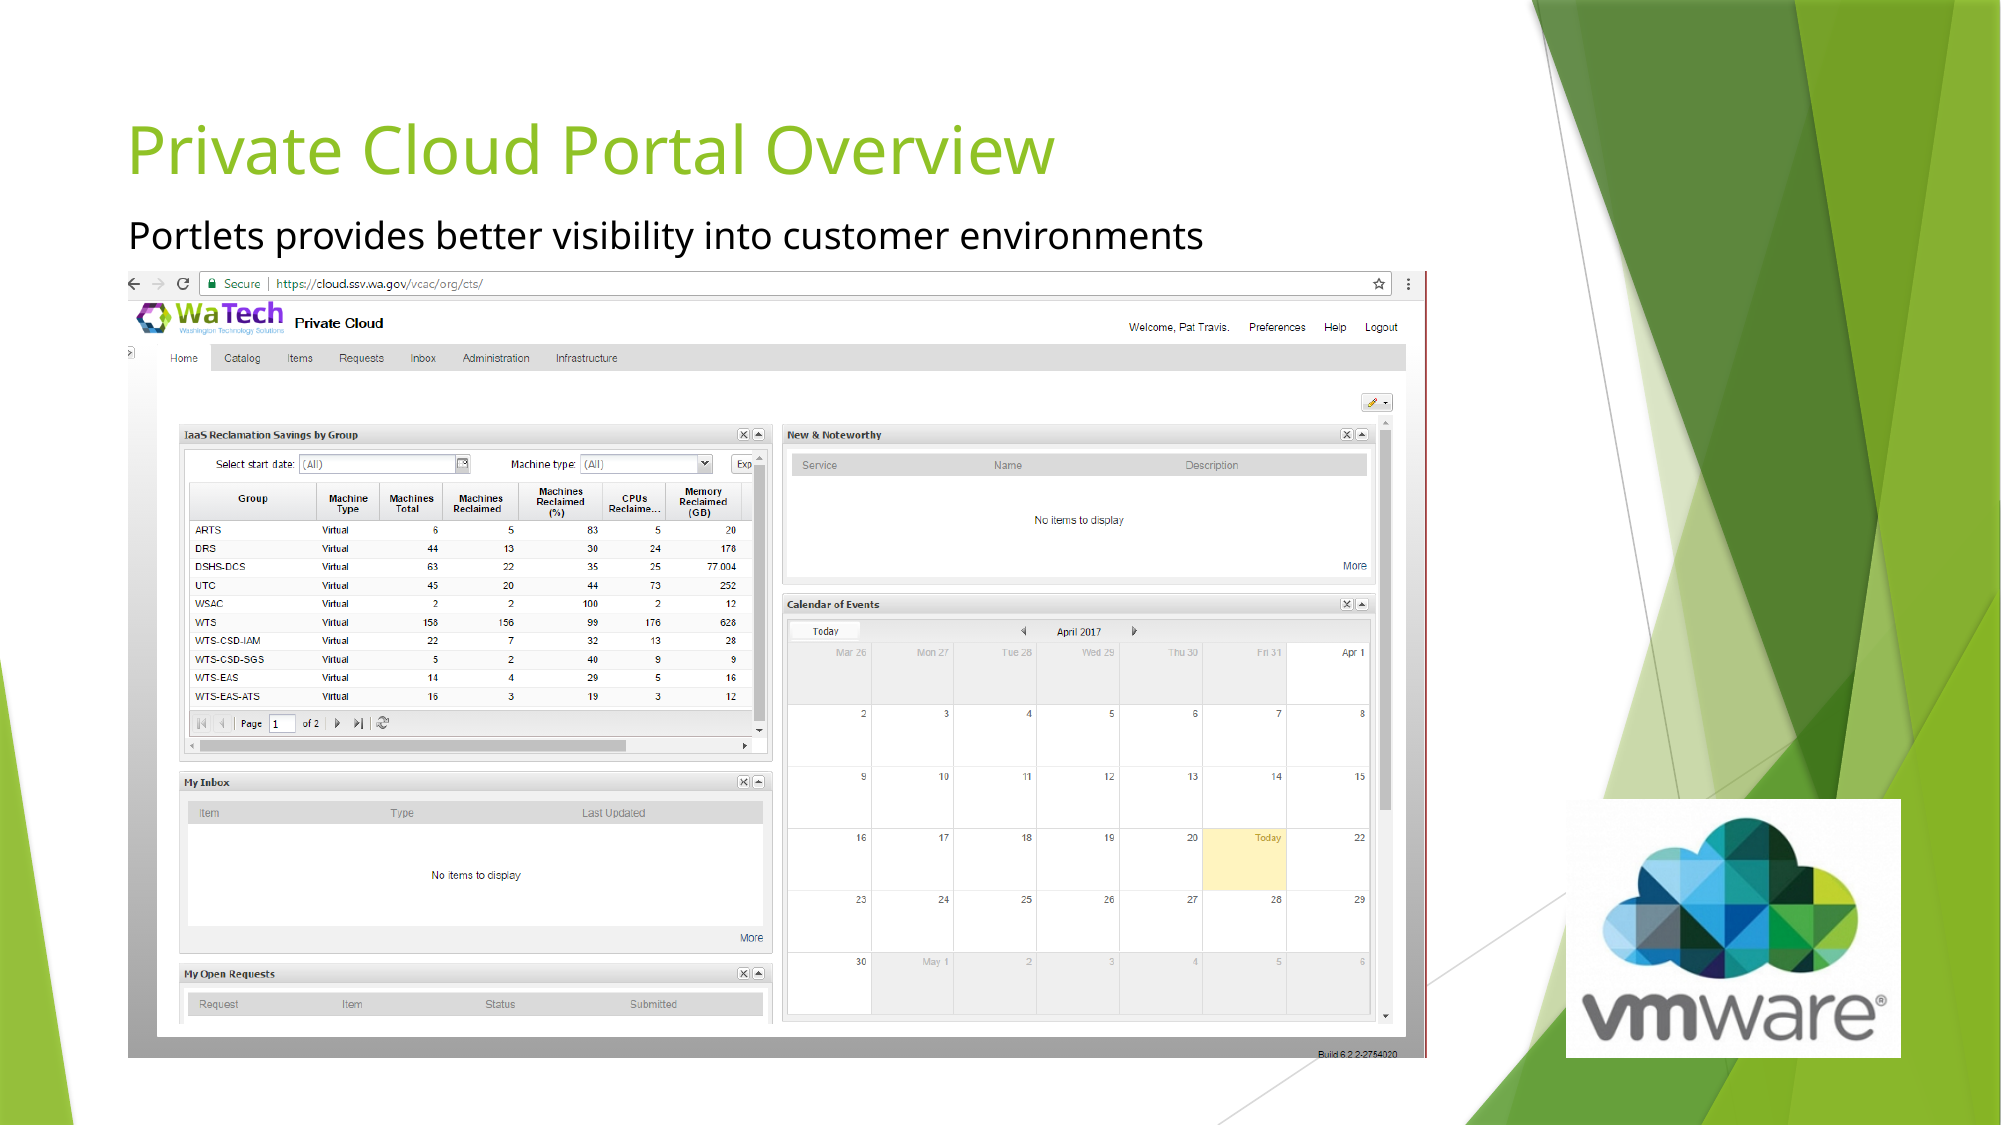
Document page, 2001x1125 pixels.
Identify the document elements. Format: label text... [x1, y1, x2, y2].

text_box Portlets provides better visibility into customer environments [113, 204, 1221, 265]
picture [1566, 799, 1902, 1059]
picture [128, 270, 1428, 1059]
title Private Cloud Portal Overview [111, 99, 1522, 205]
